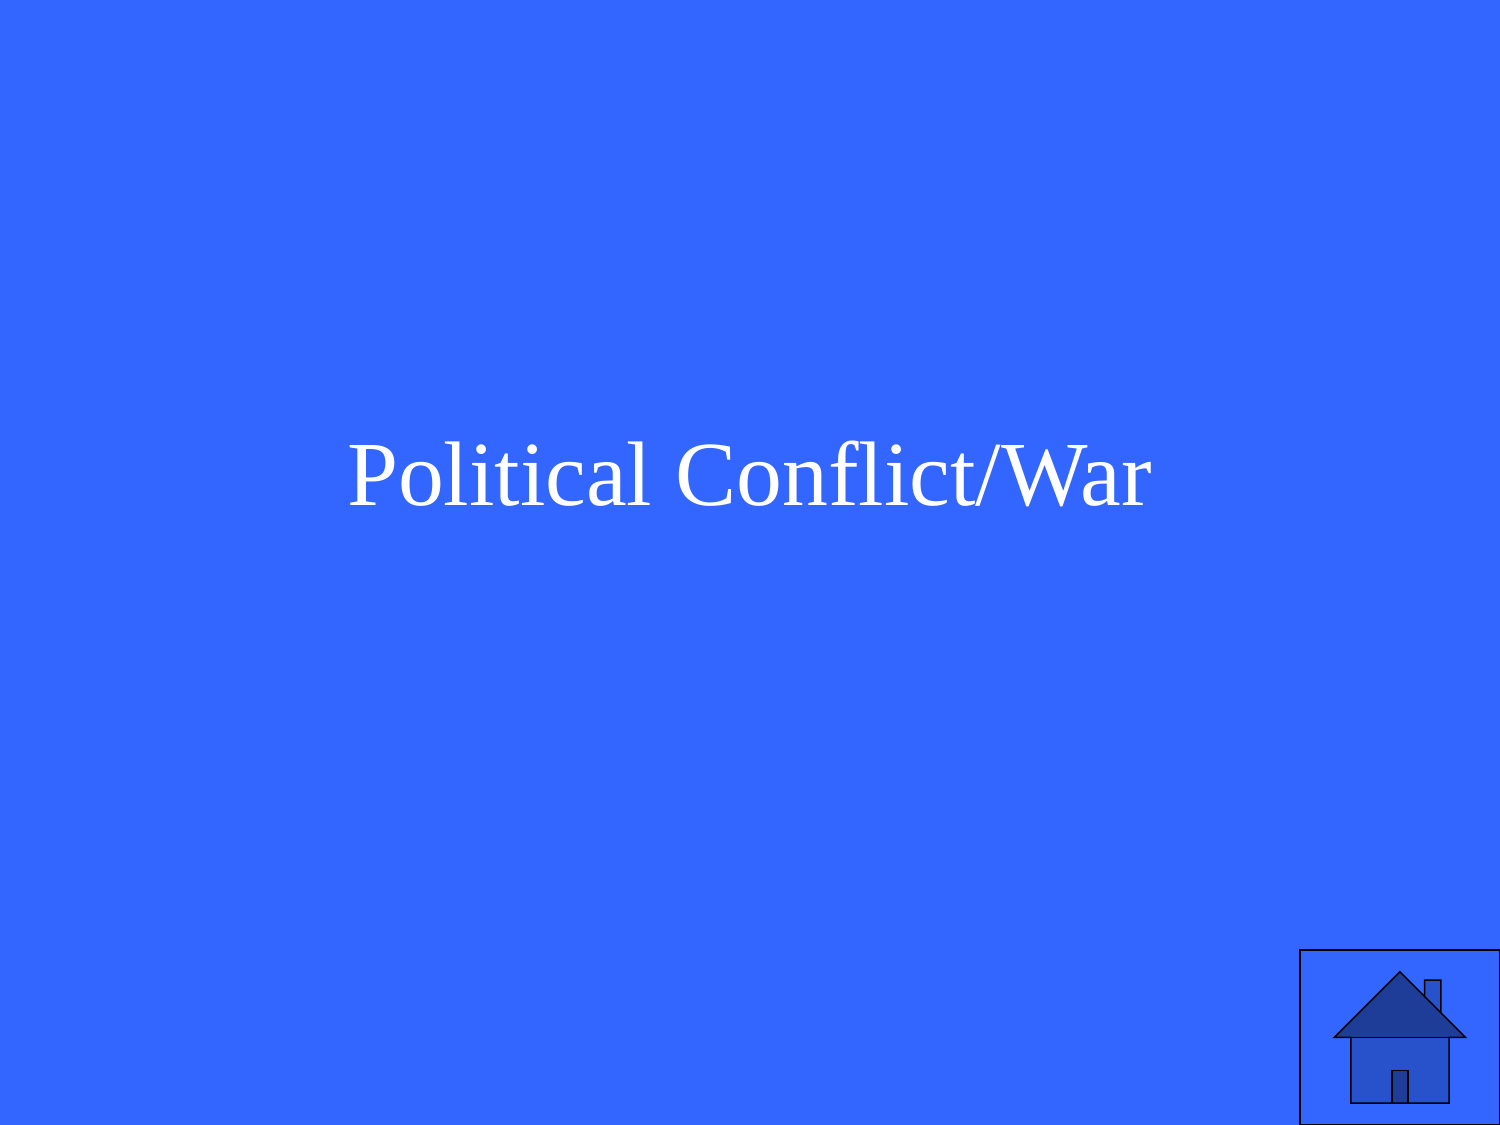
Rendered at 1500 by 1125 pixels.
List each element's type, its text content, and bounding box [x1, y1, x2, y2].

title Political Conflict/War [112, 374, 1388, 563]
text_box [1299, 950, 1500, 1125]
